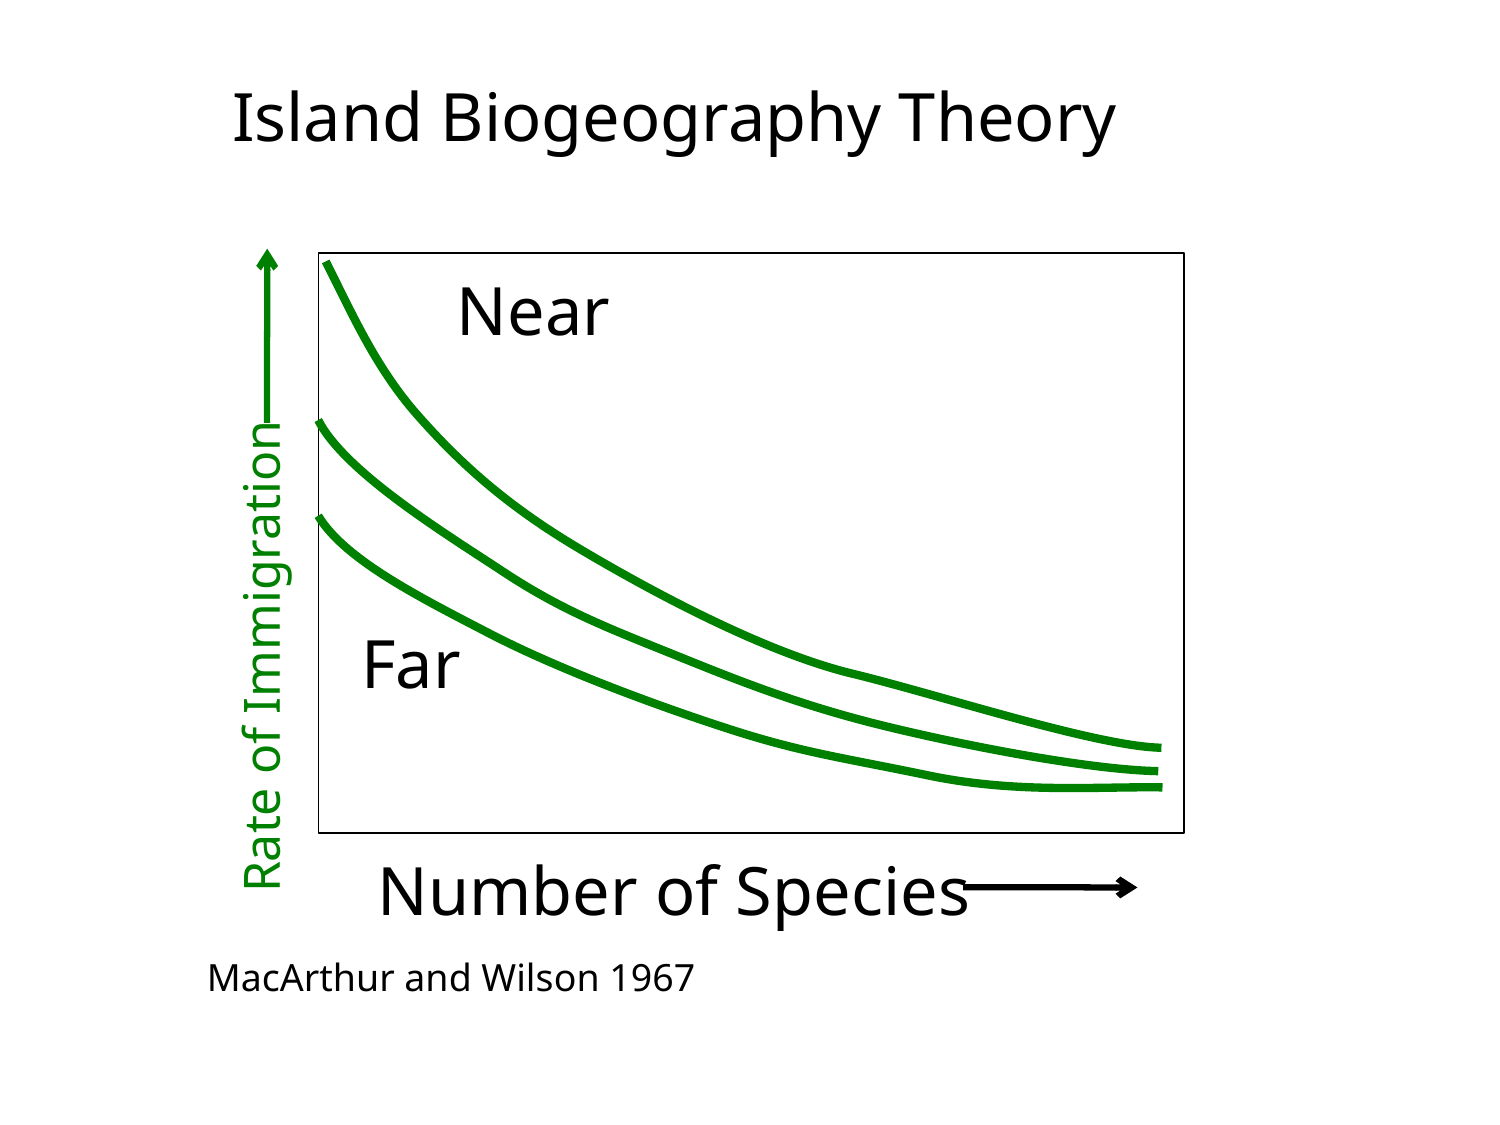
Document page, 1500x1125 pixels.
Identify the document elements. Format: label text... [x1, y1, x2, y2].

text_box Rate of Immigration [222, 405, 298, 908]
text_box MacArthur and Wilson 1967 [192, 947, 711, 1007]
text_box Number of Species [362, 841, 986, 937]
text_box [149, 178, 1350, 1022]
text_box Far [346, 614, 476, 710]
text_box Near [441, 261, 625, 357]
text_box [318, 420, 1159, 772]
title Island Biogeography Theory [0, 45, 1350, 184]
text_box [325, 261, 1162, 748]
text_box [318, 252, 1185, 833]
text_box [318, 515, 1163, 789]
